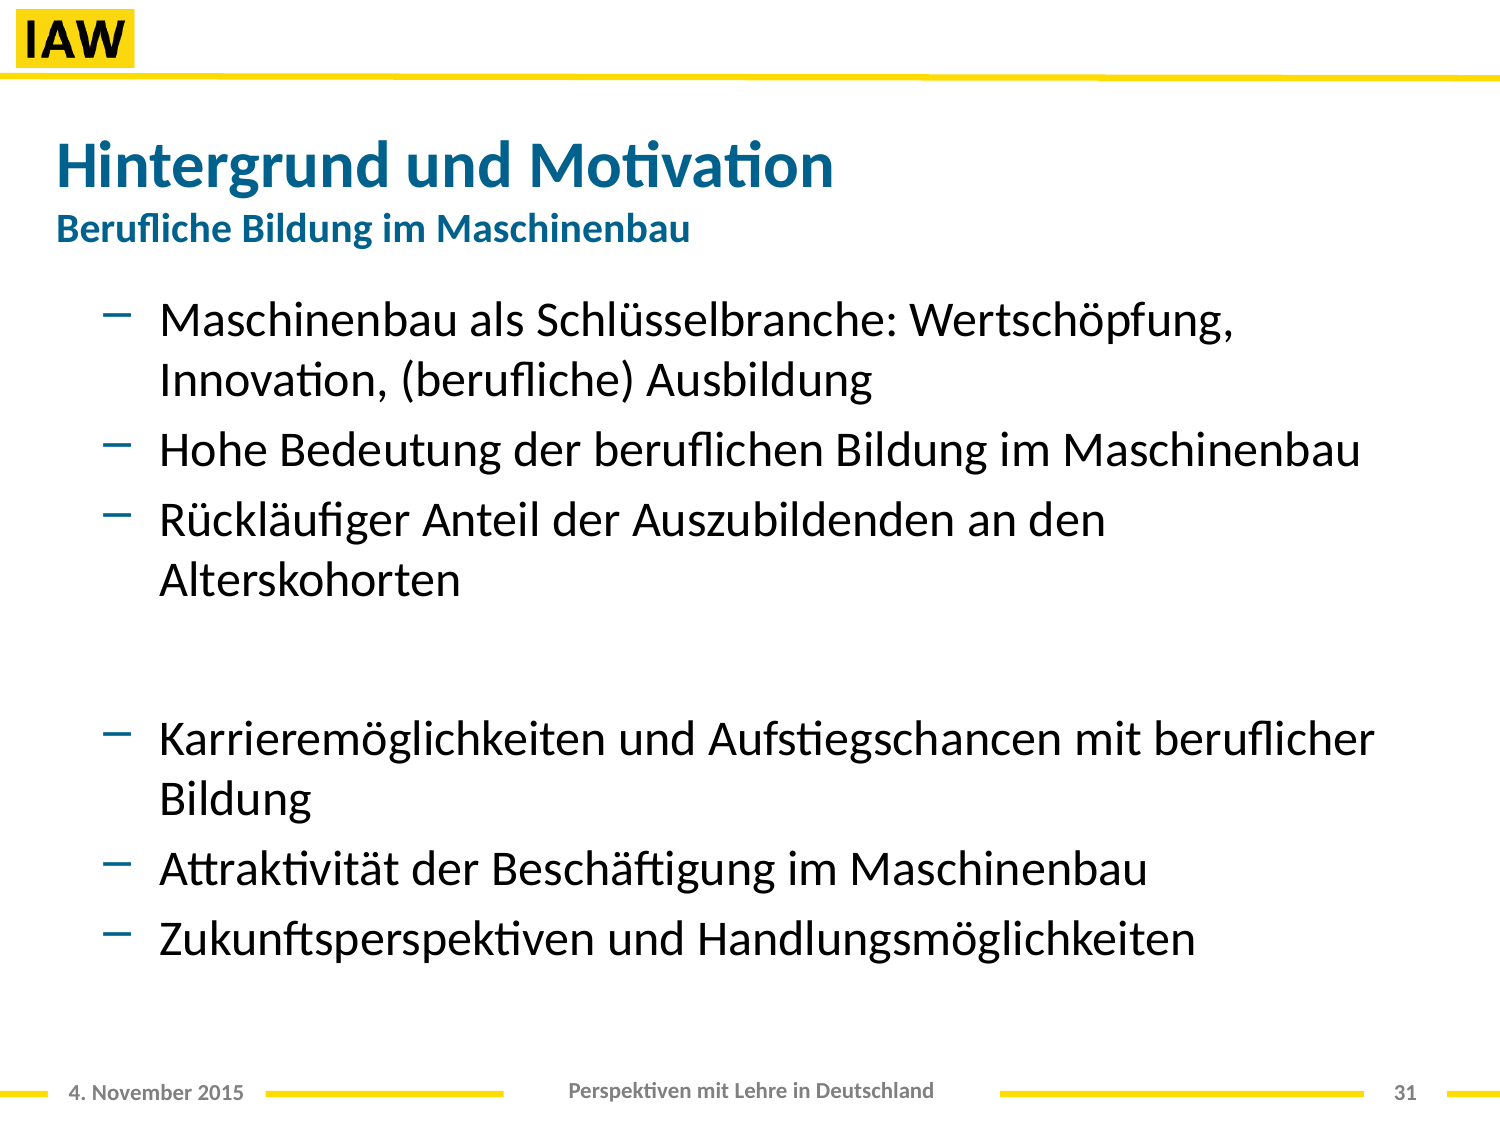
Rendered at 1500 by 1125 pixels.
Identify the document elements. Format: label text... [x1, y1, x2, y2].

title Hintergrund und Motivation Berufliche Bildung im Maschinenbau [41, 113, 1459, 279]
slide_number 31 [1364, 1070, 1447, 1106]
list Maschinenbau als Schlüsselbranche: Wertschöpfung, Innovation, (berufliche) Ausbildung Hohe Bedeutung der beruflichen Bildung im Maschinenbau Rückläufiger Anteil der Auszubildenden an den Alterskohorten Karrieremöglichkeiten und Aufstiegschancen mit beruflicher Bildung Attraktivität der Beschäftigung im Maschinenbau Zukunftsperspektiven und Handlungsmöglichkeiten [88, 278, 1412, 1035]
picture [16, 9, 135, 68]
